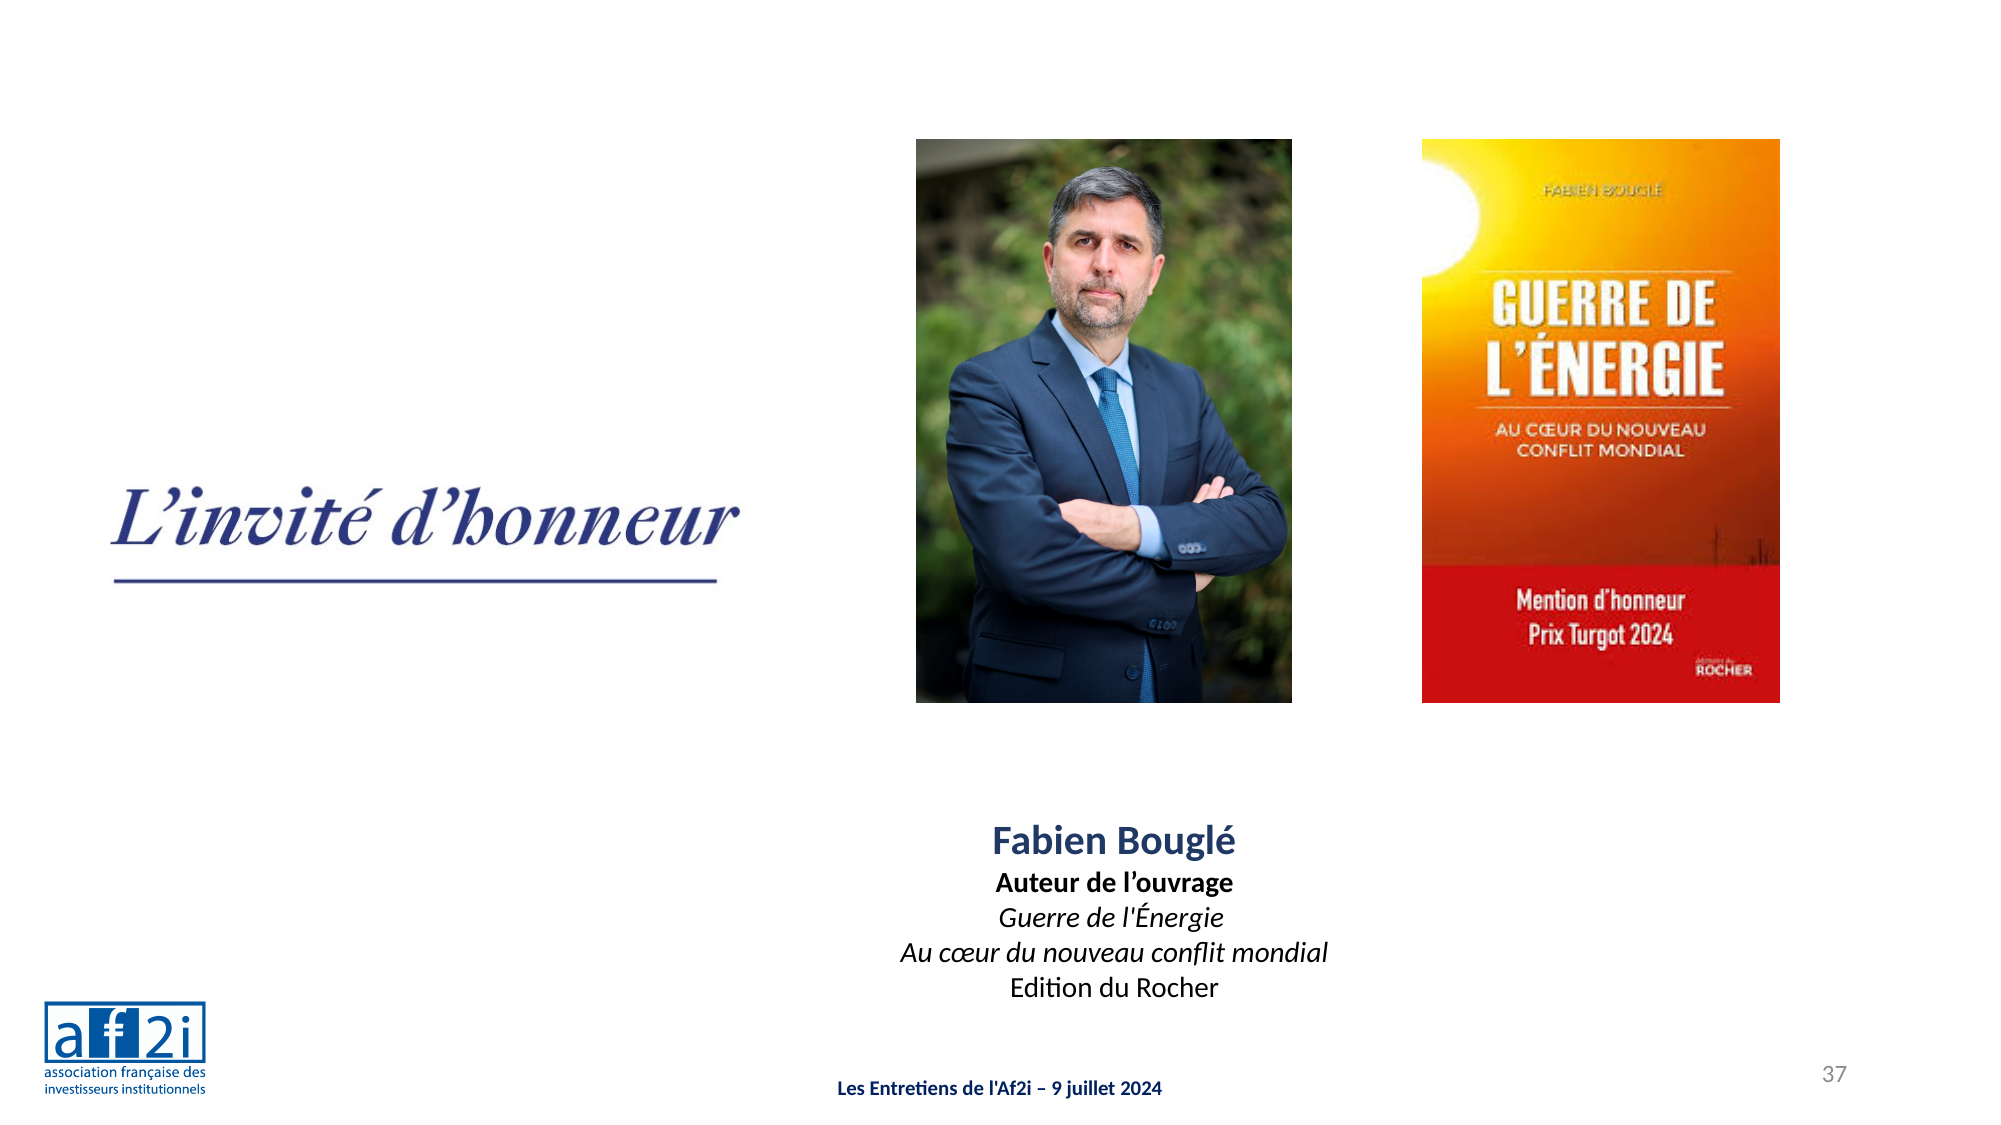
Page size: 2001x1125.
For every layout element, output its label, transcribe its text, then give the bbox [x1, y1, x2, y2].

text_box Fabien Bouglé Auteur de l’ouvrage Guerre de l'Énergie Au cœur du nouveau conflit mondial Edition du Rocher [796, 805, 1433, 1011]
picture [916, 139, 1292, 703]
picture [44, 1001, 206, 1095]
slide_number 37 [1412, 1042, 1863, 1103]
picture [1422, 139, 1780, 703]
picture [94, 453, 762, 608]
text_box Les Entretiens de l'Af2i – 9 juillet 2024 [768, 1067, 1232, 1108]
